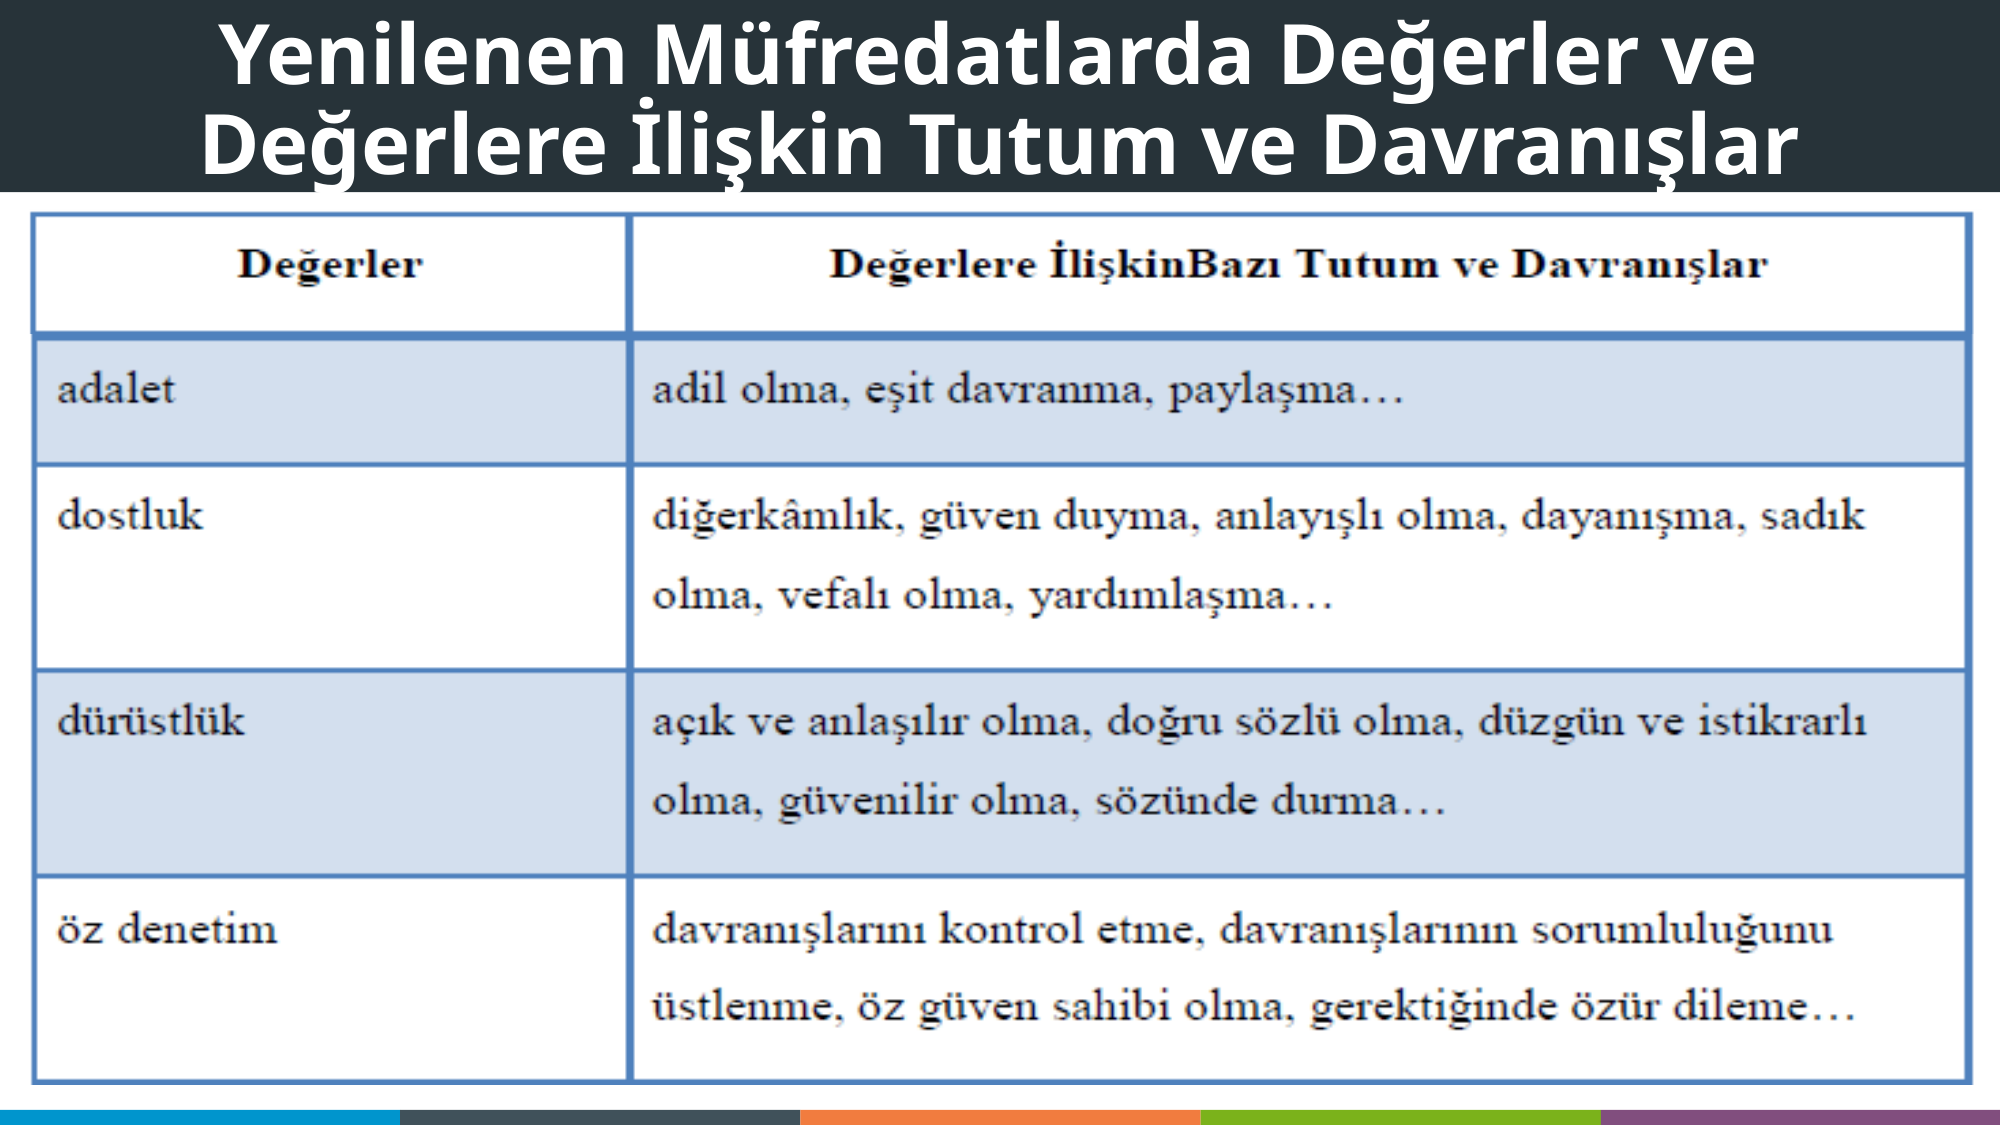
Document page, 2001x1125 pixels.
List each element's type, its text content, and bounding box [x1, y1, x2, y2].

picture [27, 208, 1982, 1085]
title Yenilenen Müfredatlarda Değerler ve Değerlere İlişkin Tutum ve Davranışlar [0, 40, 2000, 166]
